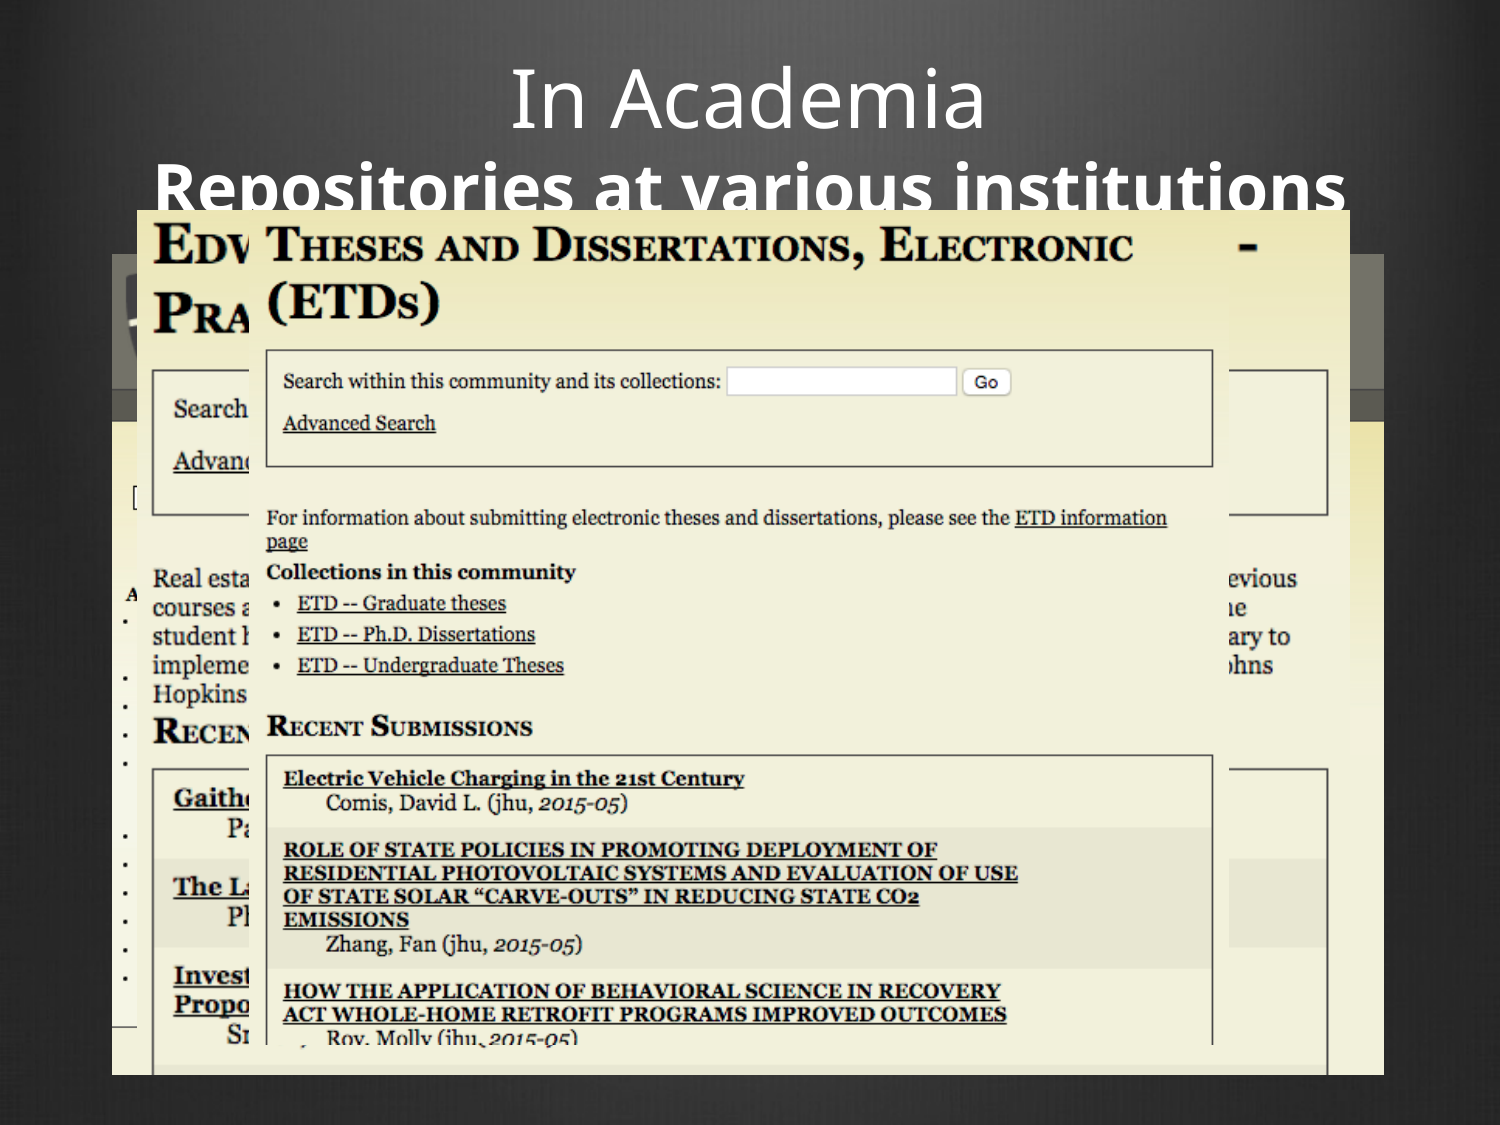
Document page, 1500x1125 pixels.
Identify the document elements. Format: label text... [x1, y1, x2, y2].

title In Academia Repositories at various institutions [112, 19, 1388, 254]
picture [112, 210, 1384, 1075]
